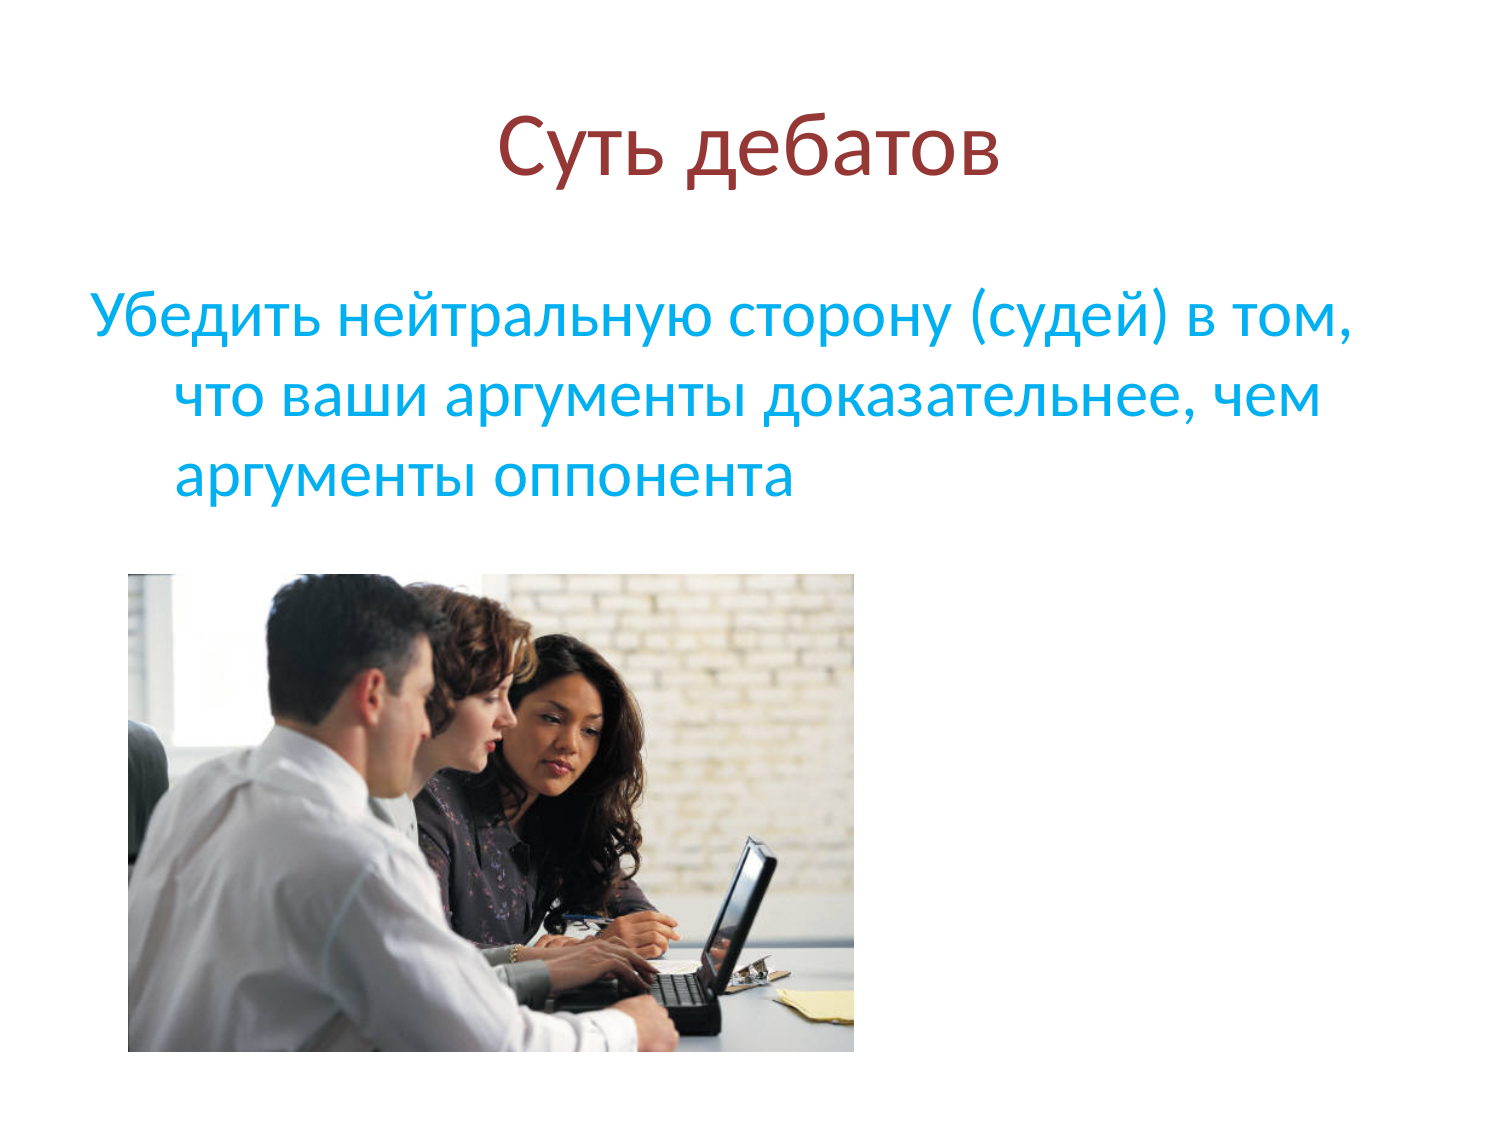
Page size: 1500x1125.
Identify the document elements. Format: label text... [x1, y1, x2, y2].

title Суть дебатов [75, 45, 1425, 233]
picture [128, 573, 854, 1052]
list Убедить нейтральную сторону (судей) в том, что ваши аргументы доказательнее, чем аргументы оппонента [75, 262, 1425, 1005]
